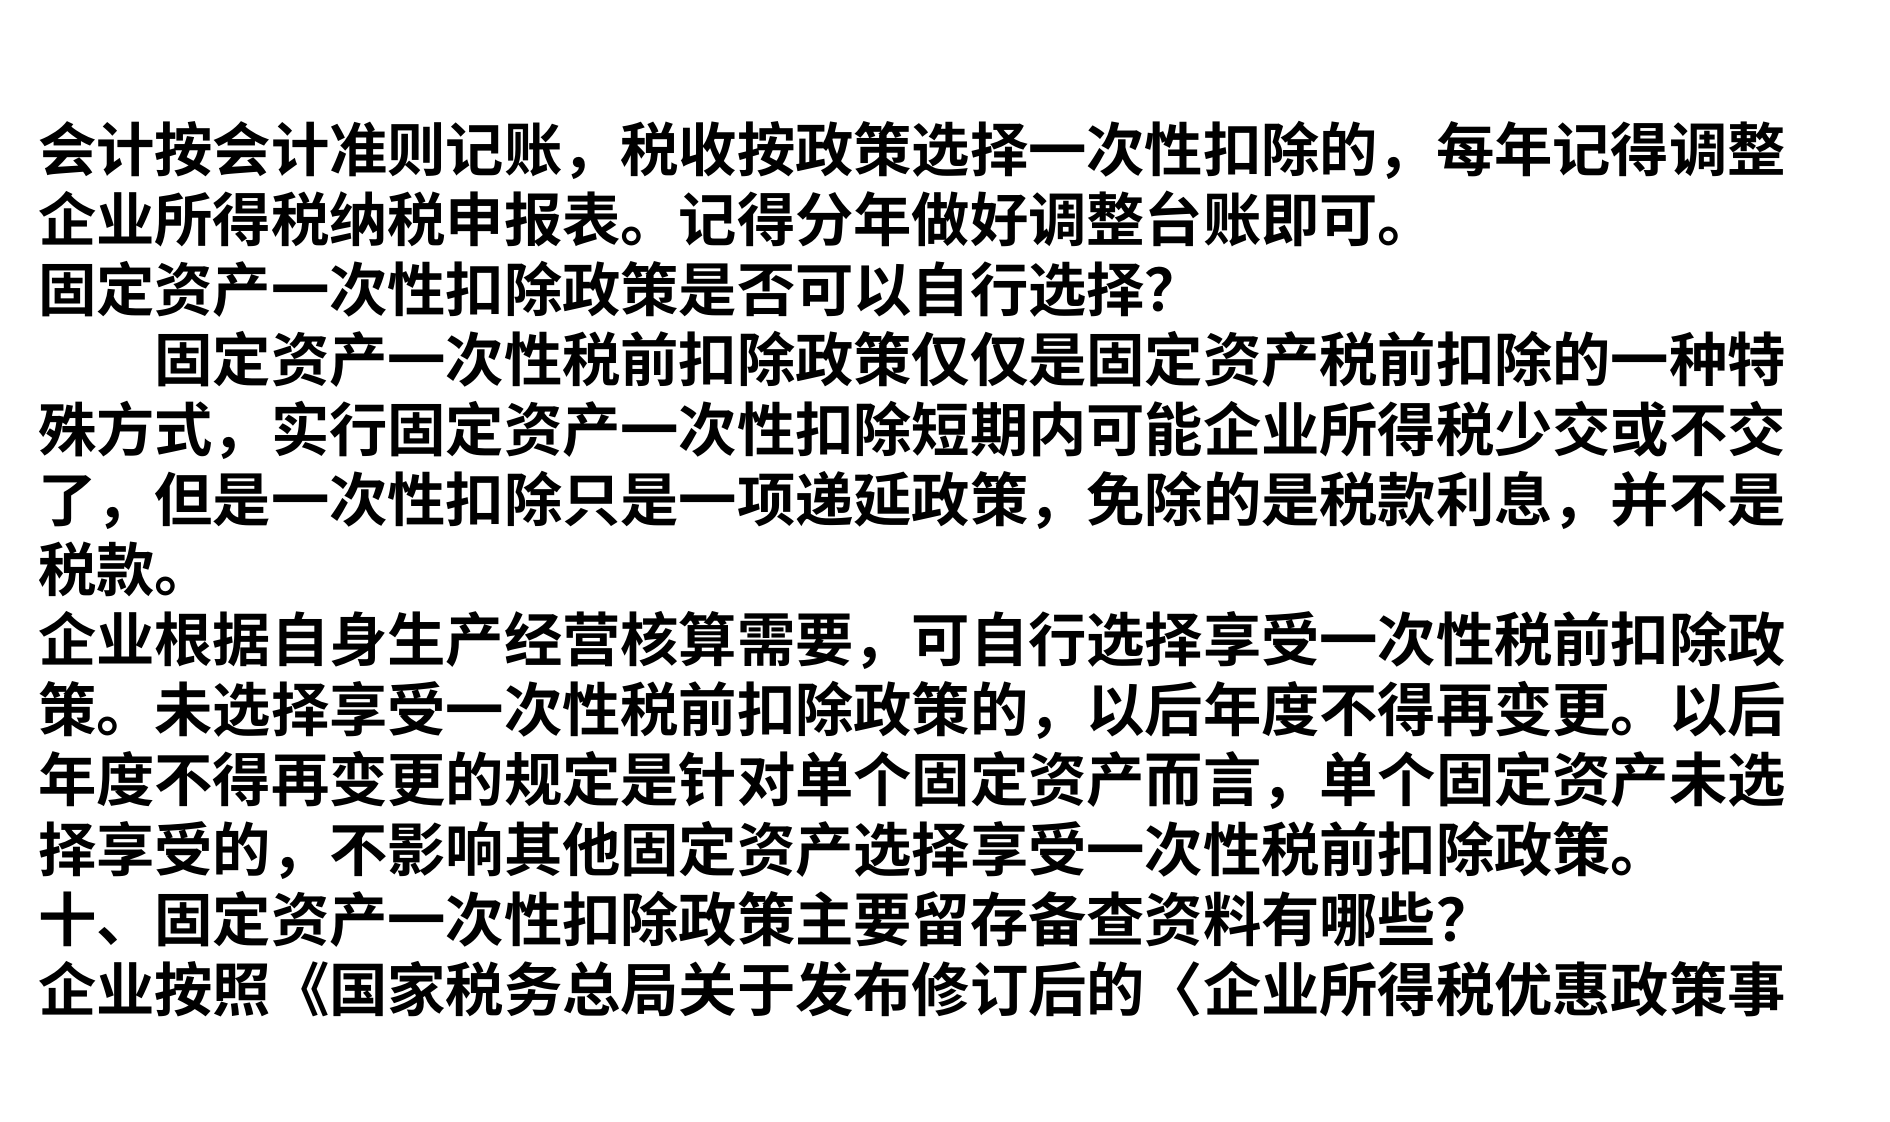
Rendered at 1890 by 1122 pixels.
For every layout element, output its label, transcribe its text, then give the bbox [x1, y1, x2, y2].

text_box 会计按会计准则记账，税收按政策选择一次性扣除的，每年记得调整企业所得税纳税申报表。记得分年做好调整台账即可。 固定资产一次性扣除政策是否可以自行选择？ 固定资产一次性税前扣除政策仅仅是固定资产税前扣除的一种特殊方式，实行固定资产一次性扣除短期内可能企业所得税少交或不交了，但是一次性扣除只是一项递延政策，免除的是税款利息，并不是税款。 企业根据自身生产经营核算需要，可自行选择享受一次性税前扣除政策。未选择享受一次性税前扣除政策的，以后年度不得再变更。以后年度不得再变更的规定是针对单个固定资产而言，单个固定资产未选择享受的，不影响其他固定资产选择享受一次性税前扣除政策。 十、固定资产一次性扣除政策主要留存备查资料有哪些？ 企业按照《国家税务总局关于发布修订后的〈企业所得税优惠政策事 [23, 106, 1854, 1122]
